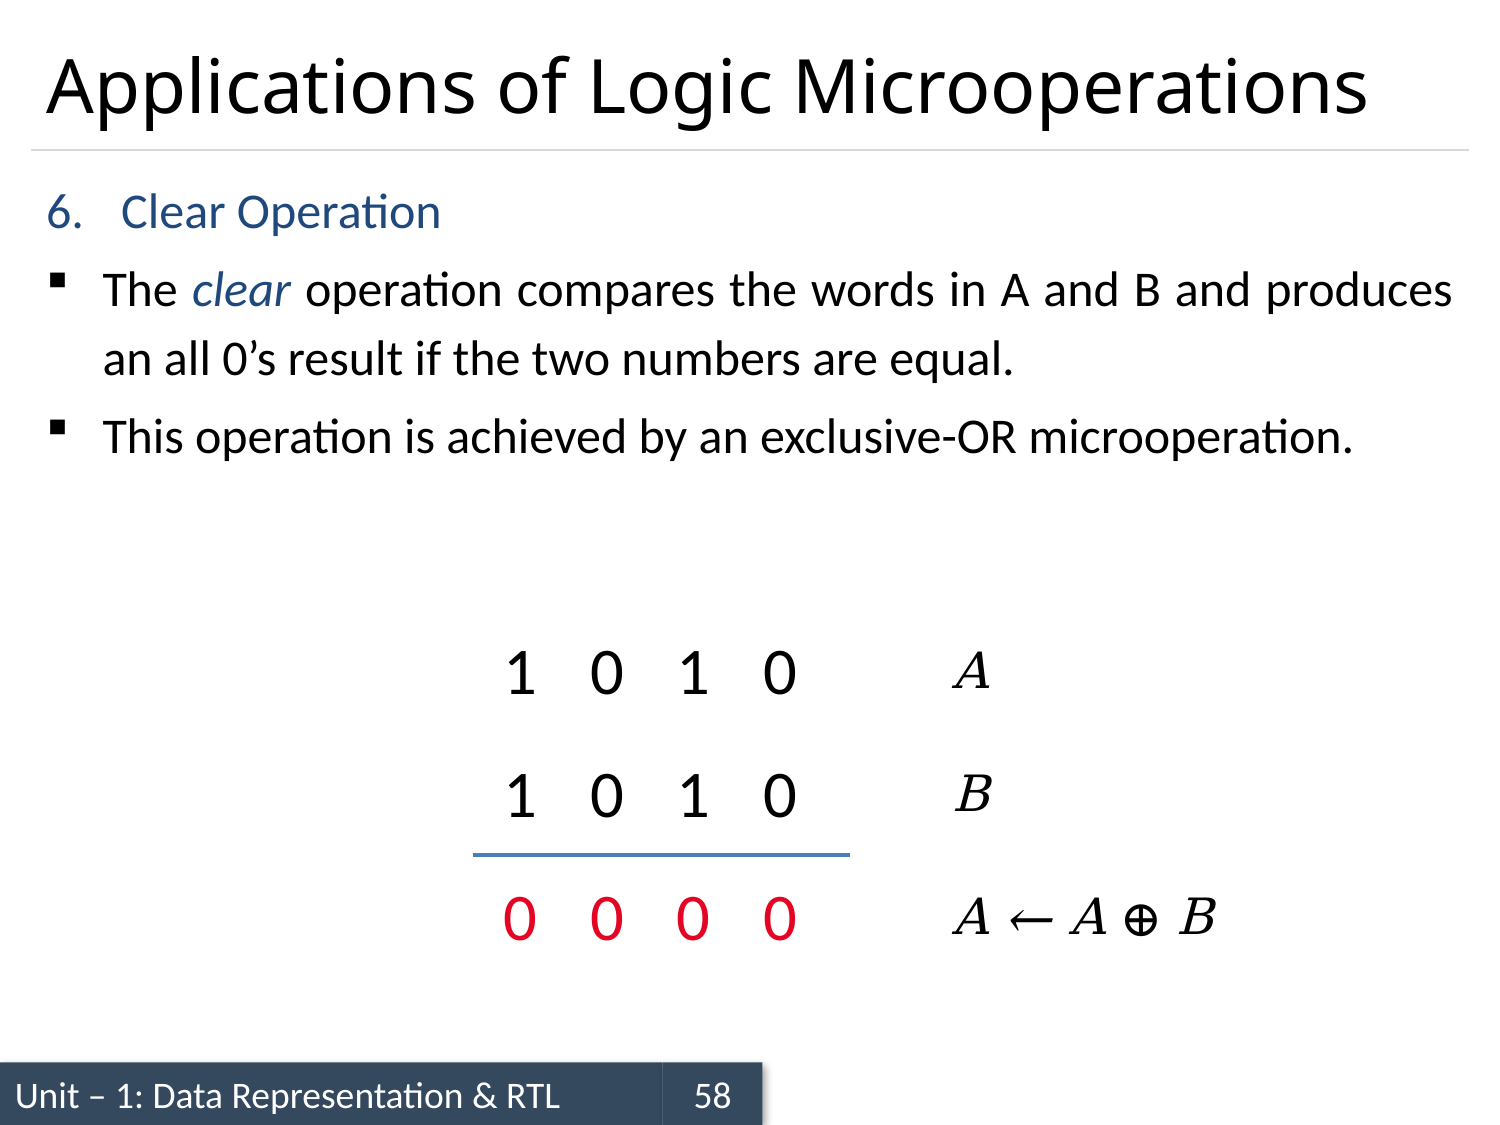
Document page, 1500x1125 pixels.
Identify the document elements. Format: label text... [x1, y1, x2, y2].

list Clear Operation The clear operation compares the words in A and B and produces an all 0’s result if the two numbers are equal. This operation is achieved by an exclusive-OR microoperation. [31, 162, 1469, 574]
text_box 1 [489, 620, 553, 716]
text_box 0 [489, 866, 553, 962]
title Applications of Logic Microoperations [31, 17, 1469, 150]
text_box A [937, 630, 1288, 706]
text_box 0 [748, 743, 812, 839]
text_box 0 [575, 866, 640, 962]
text_box 1 [661, 743, 726, 839]
text_box 1 [661, 620, 726, 716]
text_box 0 [661, 866, 726, 962]
text_box B [937, 753, 1375, 829]
text_box 0 [575, 620, 640, 716]
text_box A ← A ⊕ B [937, 876, 1288, 952]
text_box 1 [489, 743, 553, 839]
text_box 0 [575, 743, 640, 839]
text_box 0 [748, 620, 812, 716]
text_box 0 [748, 866, 812, 962]
